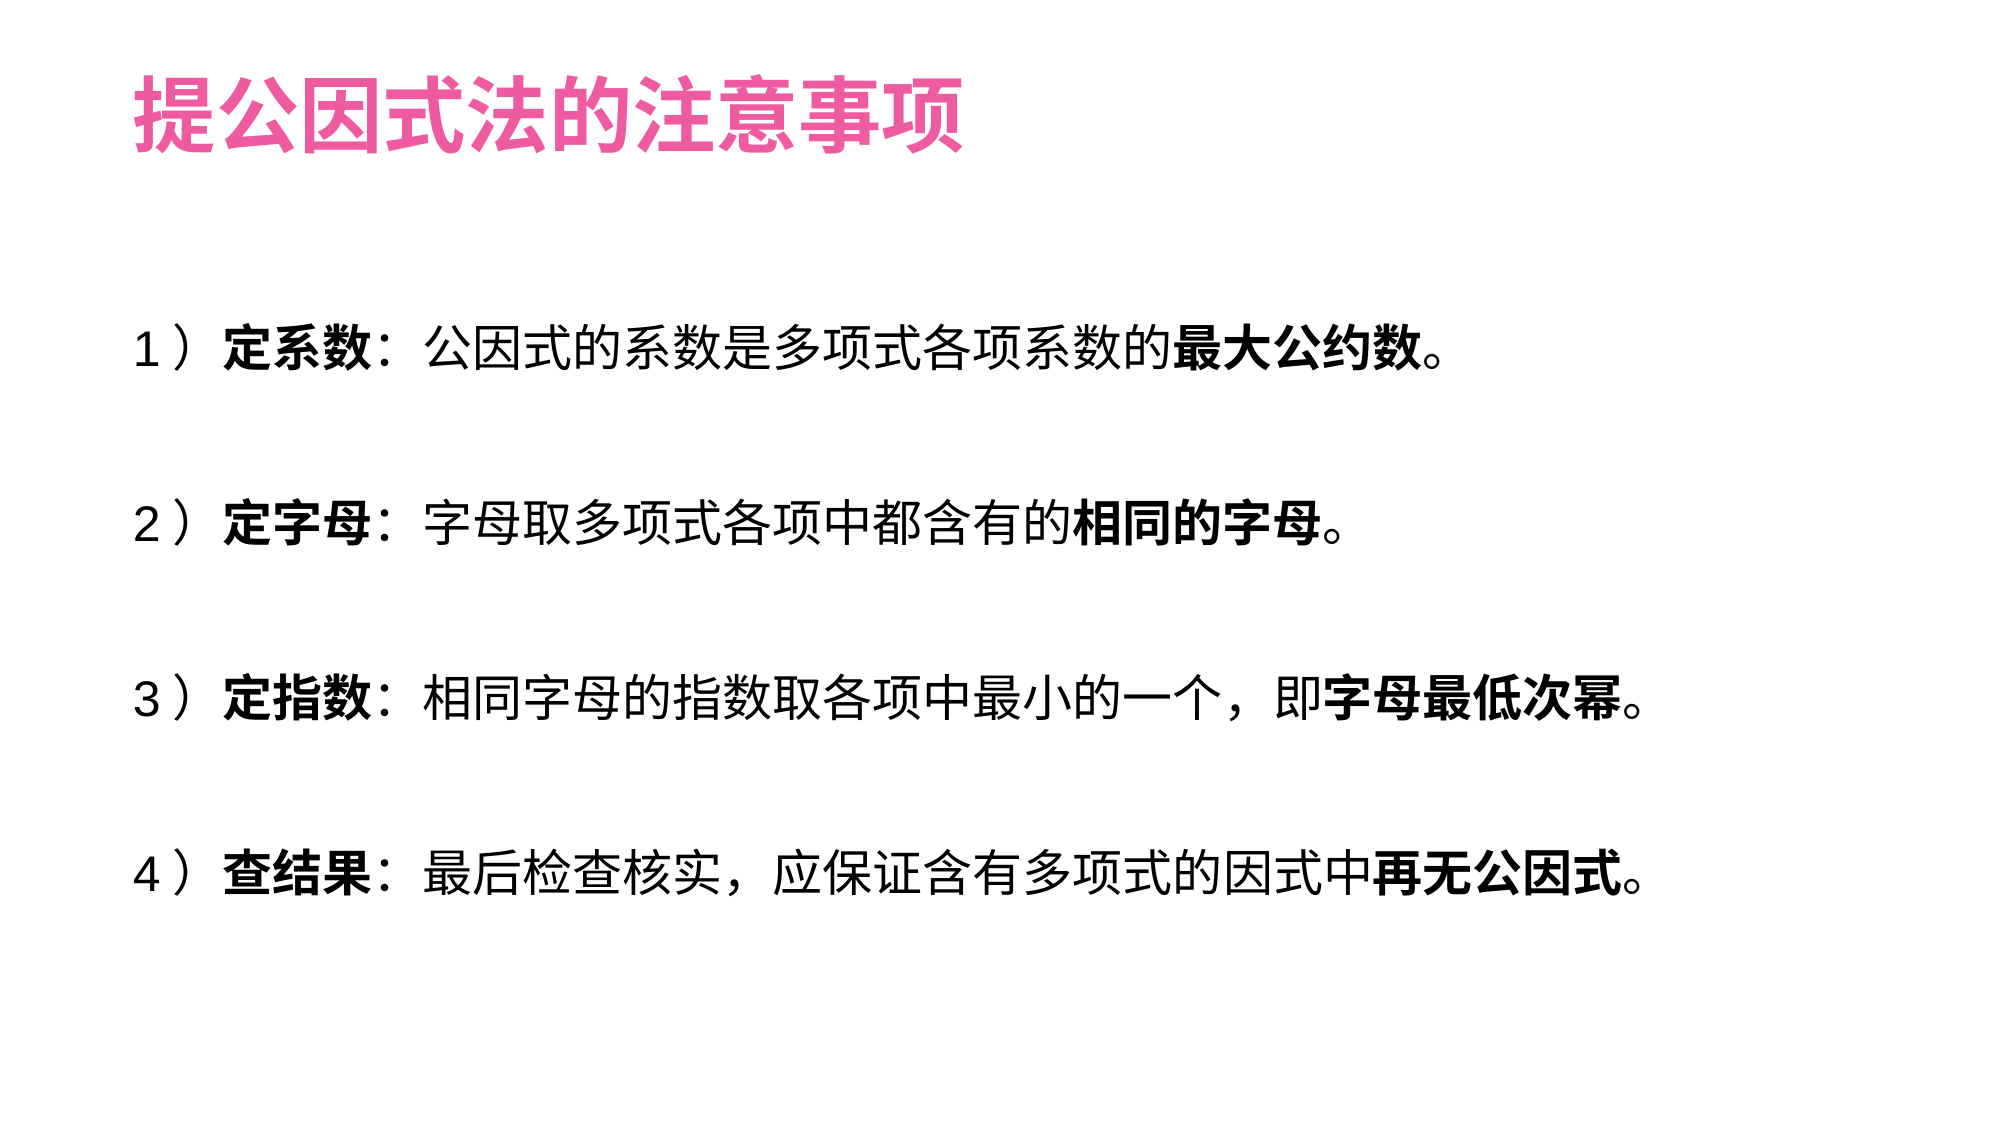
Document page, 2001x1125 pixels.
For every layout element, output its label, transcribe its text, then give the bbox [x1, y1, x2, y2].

text_box 提公因式法的注意事项 [118, 55, 1215, 171]
text_box 1）定系数：公因式的系数是多项式各项系数的最大公约数。 2）定字母：字母取多项式各项中都含有的相同的字母。 3）定指数：相同字母的指数取各项中最小的一个，即字母最低次幂。 4）查结果：最后检查核实，应保证含有多项式的因式中再无公因式。 [118, 219, 1892, 909]
